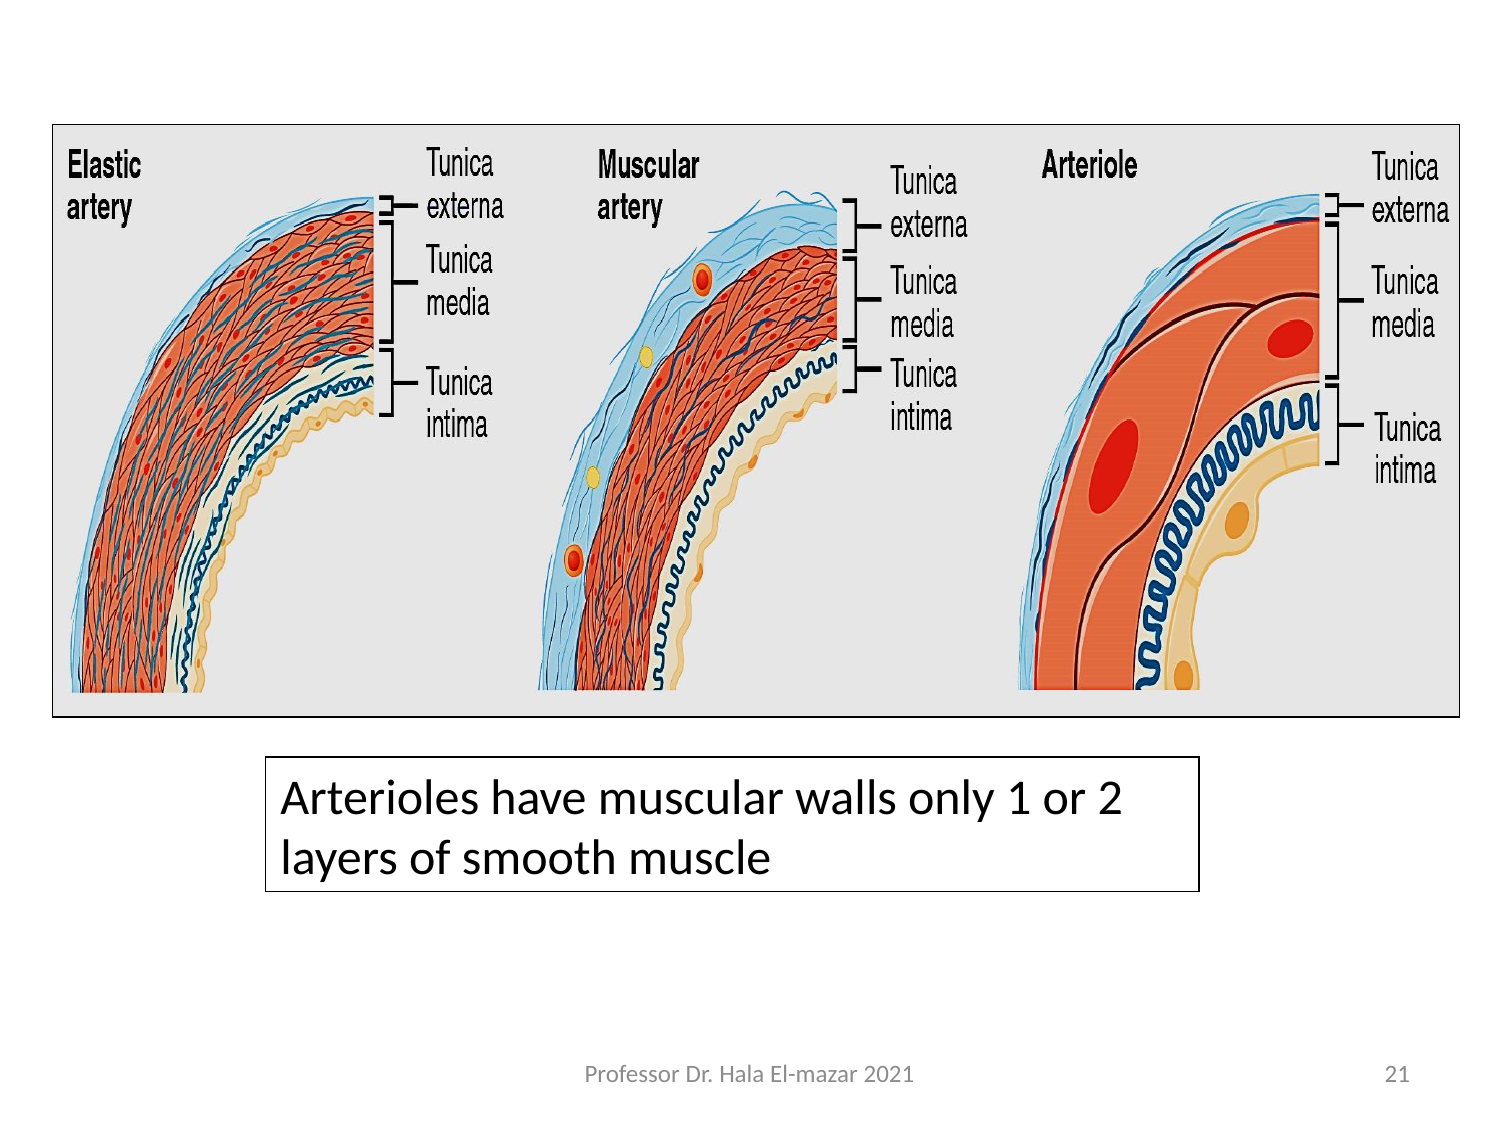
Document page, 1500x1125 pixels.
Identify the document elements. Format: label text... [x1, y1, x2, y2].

text_box Arterioles have muscular walls only 1 or 2 layers of smooth muscle [265, 756, 1199, 892]
picture [52, 125, 1460, 717]
slide_number 21 [1074, 1042, 1425, 1103]
footer Professor Dr. Hala El-mazar 2021 [512, 1042, 988, 1103]
